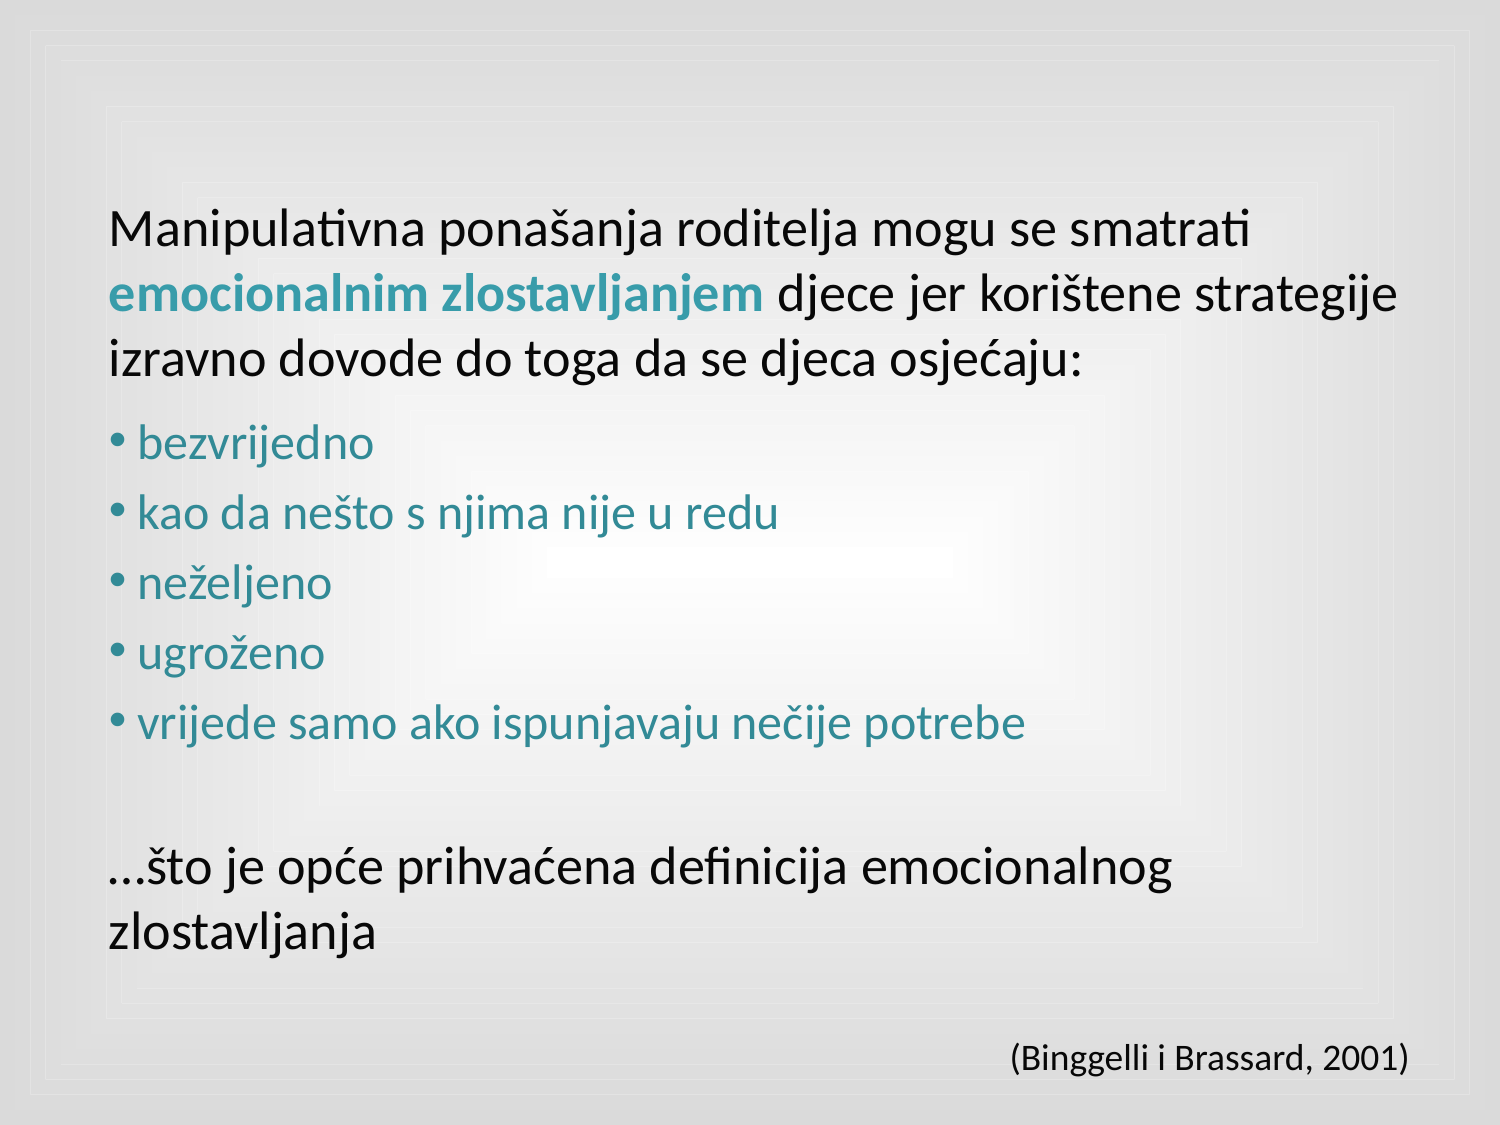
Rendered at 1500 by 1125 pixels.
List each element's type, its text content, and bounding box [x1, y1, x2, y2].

list Manipulativna ponašanja roditelja mogu se smatrati emocionalnim zlostavljanjem djece jer korištene strategije izravno dovode do toga da se djeca osjećaju: bezvrijedno kao da nešto s njima nije u redu neželjeno ugroženo vrijede samo ako ispunjavaju nečije potrebe …što je opće prihvaćena definicija emocionalnog zlostavljanja (Binggelli i Brassard, 2001) [75, 184, 1425, 1071]
